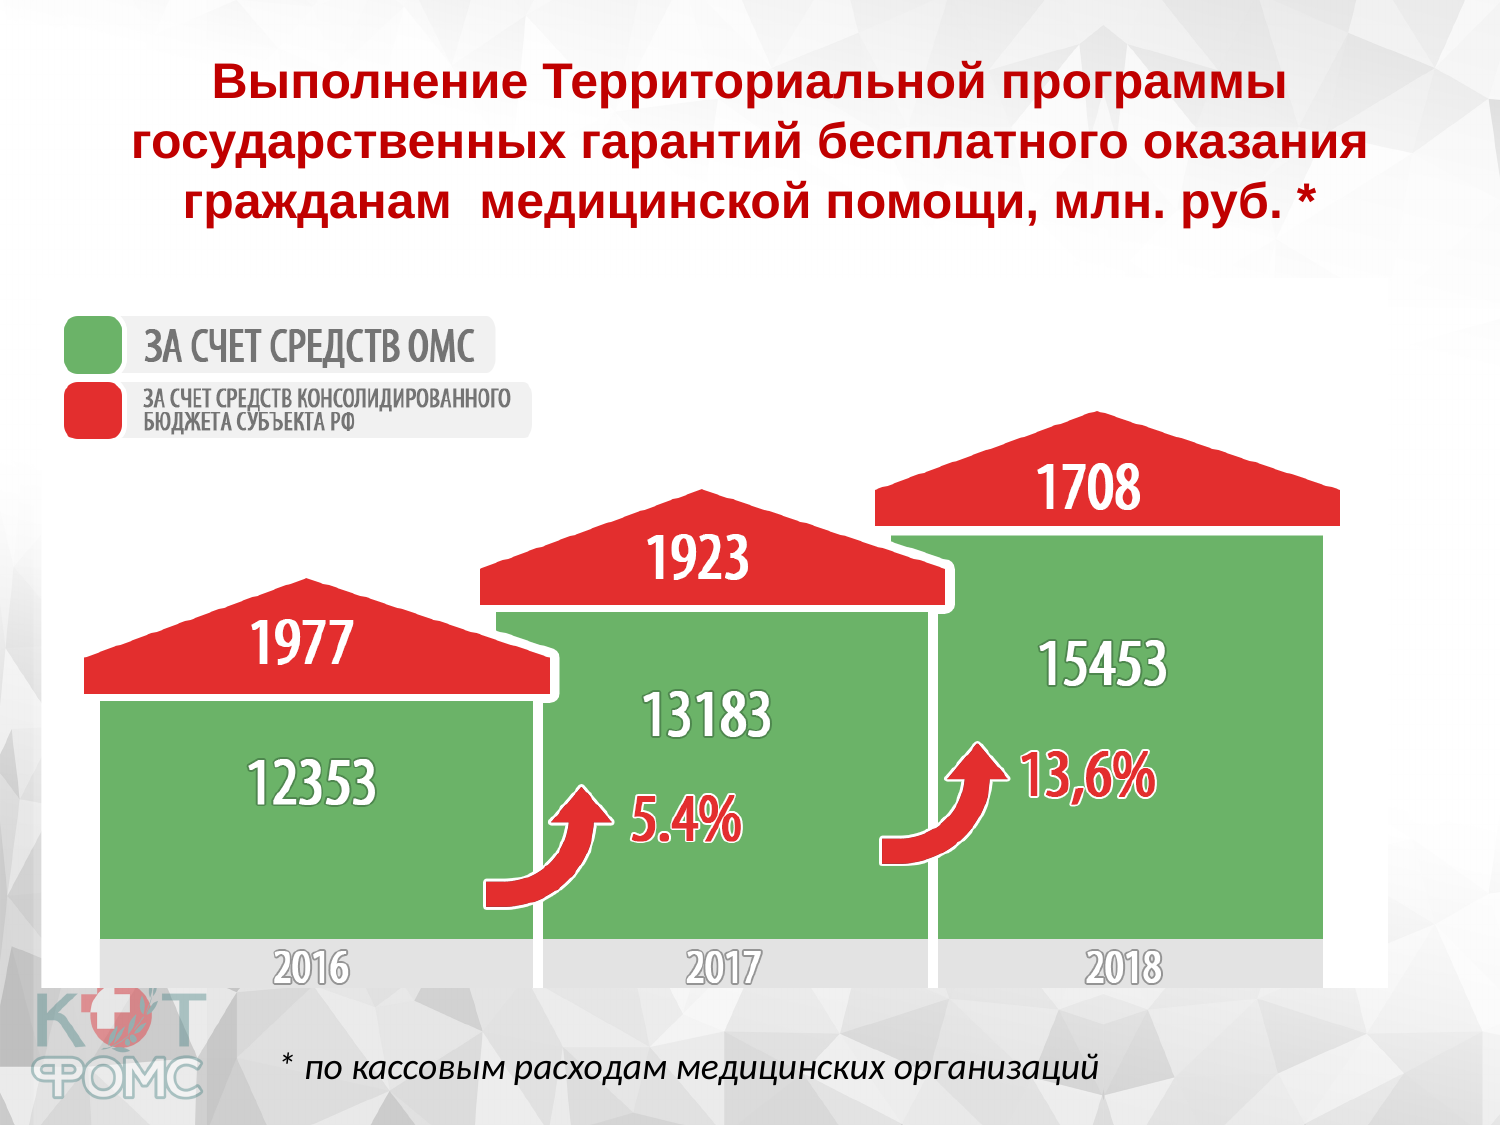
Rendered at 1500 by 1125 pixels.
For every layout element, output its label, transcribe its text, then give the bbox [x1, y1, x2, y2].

picture [0, 0, 1500, 1125]
title Выполнение Территориальной программы государственных гарантий бесплатного оказания гражданам медицинской помощи, млн. руб. * [75, 45, 1425, 233]
text_box * по кассовым расходам медицинских организаций [253, 1034, 1258, 1095]
